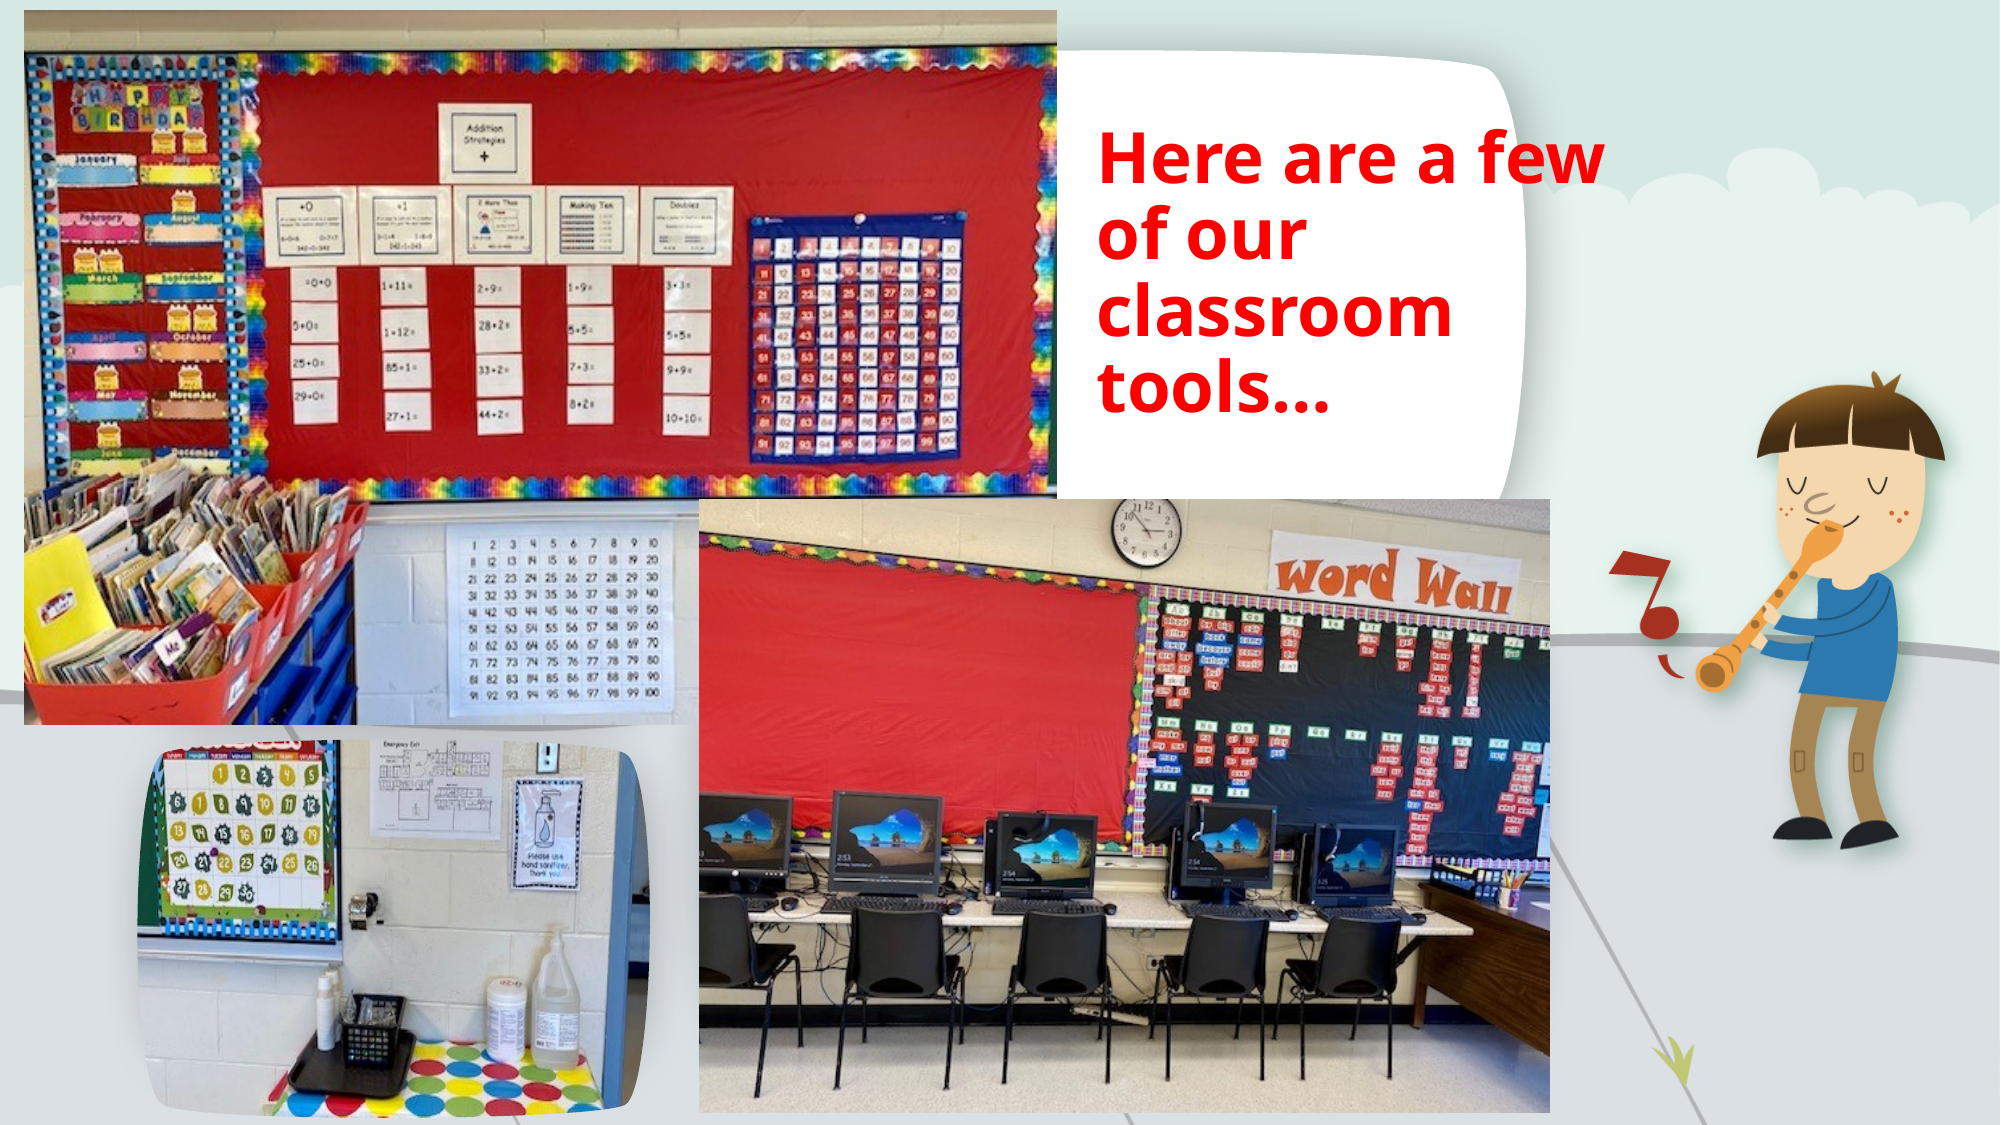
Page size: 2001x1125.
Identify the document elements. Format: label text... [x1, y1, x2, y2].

picture [0, 0, 2000, 1125]
title Here are a few of our classroom tools… [1081, 125, 1688, 425]
